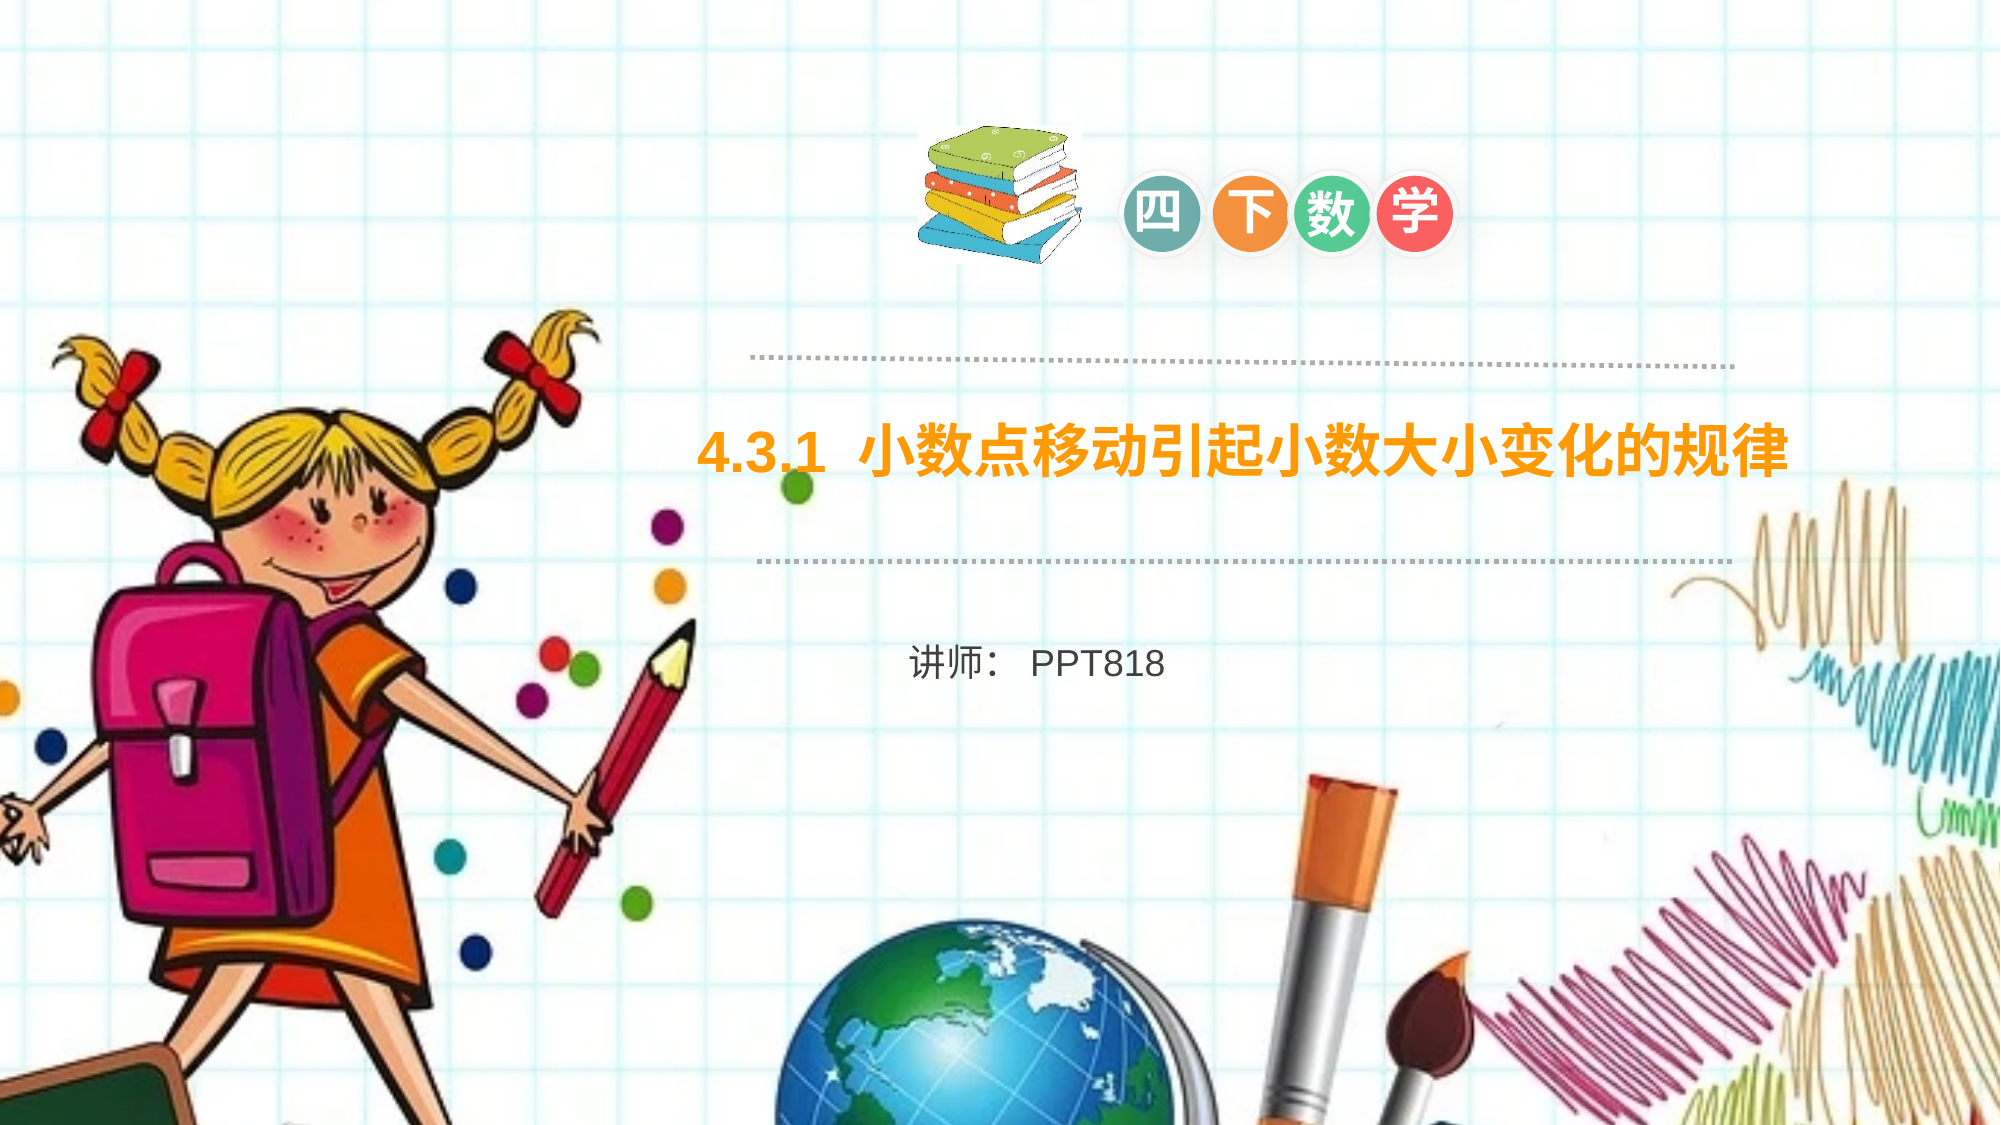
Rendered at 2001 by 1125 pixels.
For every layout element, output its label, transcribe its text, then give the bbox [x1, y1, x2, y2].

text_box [1370, 169, 1460, 259]
picture [0, 0, 2000, 1125]
text_box 4.3.1 小数点移动引起小数大小变化的规律 [547, 414, 1939, 537]
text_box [1117, 169, 1206, 259]
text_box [750, 357, 1737, 367]
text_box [1206, 169, 1288, 259]
text_box 讲师：PPT818 [893, 631, 1249, 692]
text_box 四 [1113, 169, 1117, 259]
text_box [1288, 169, 1370, 259]
